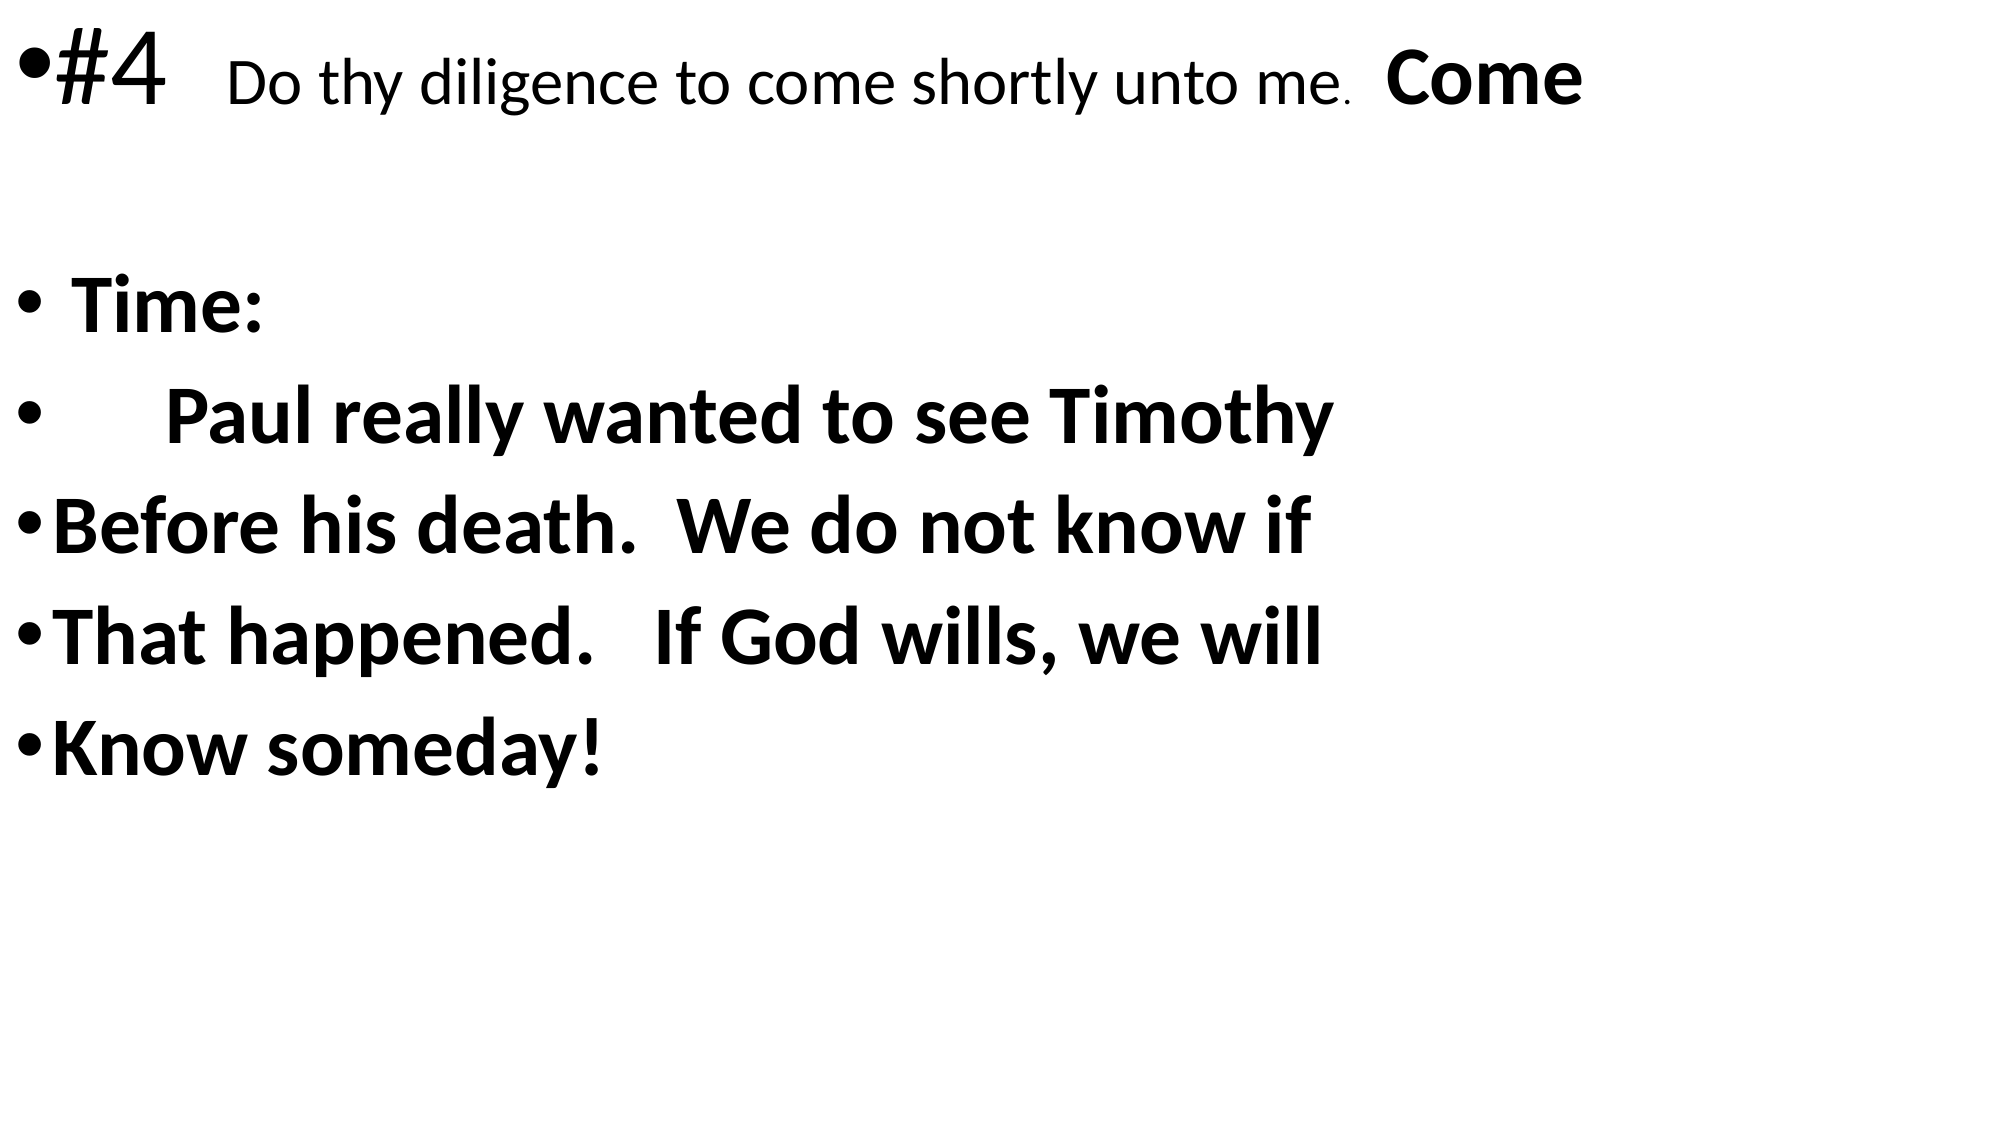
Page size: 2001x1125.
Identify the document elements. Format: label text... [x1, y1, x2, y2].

list #4 Do thy diligence to come shortly unto me. Come Time: Paul really wanted to see Timothy Before his death. We do not know if That happened. If God wills, we will Know someday! [0, 0, 1983, 1100]
